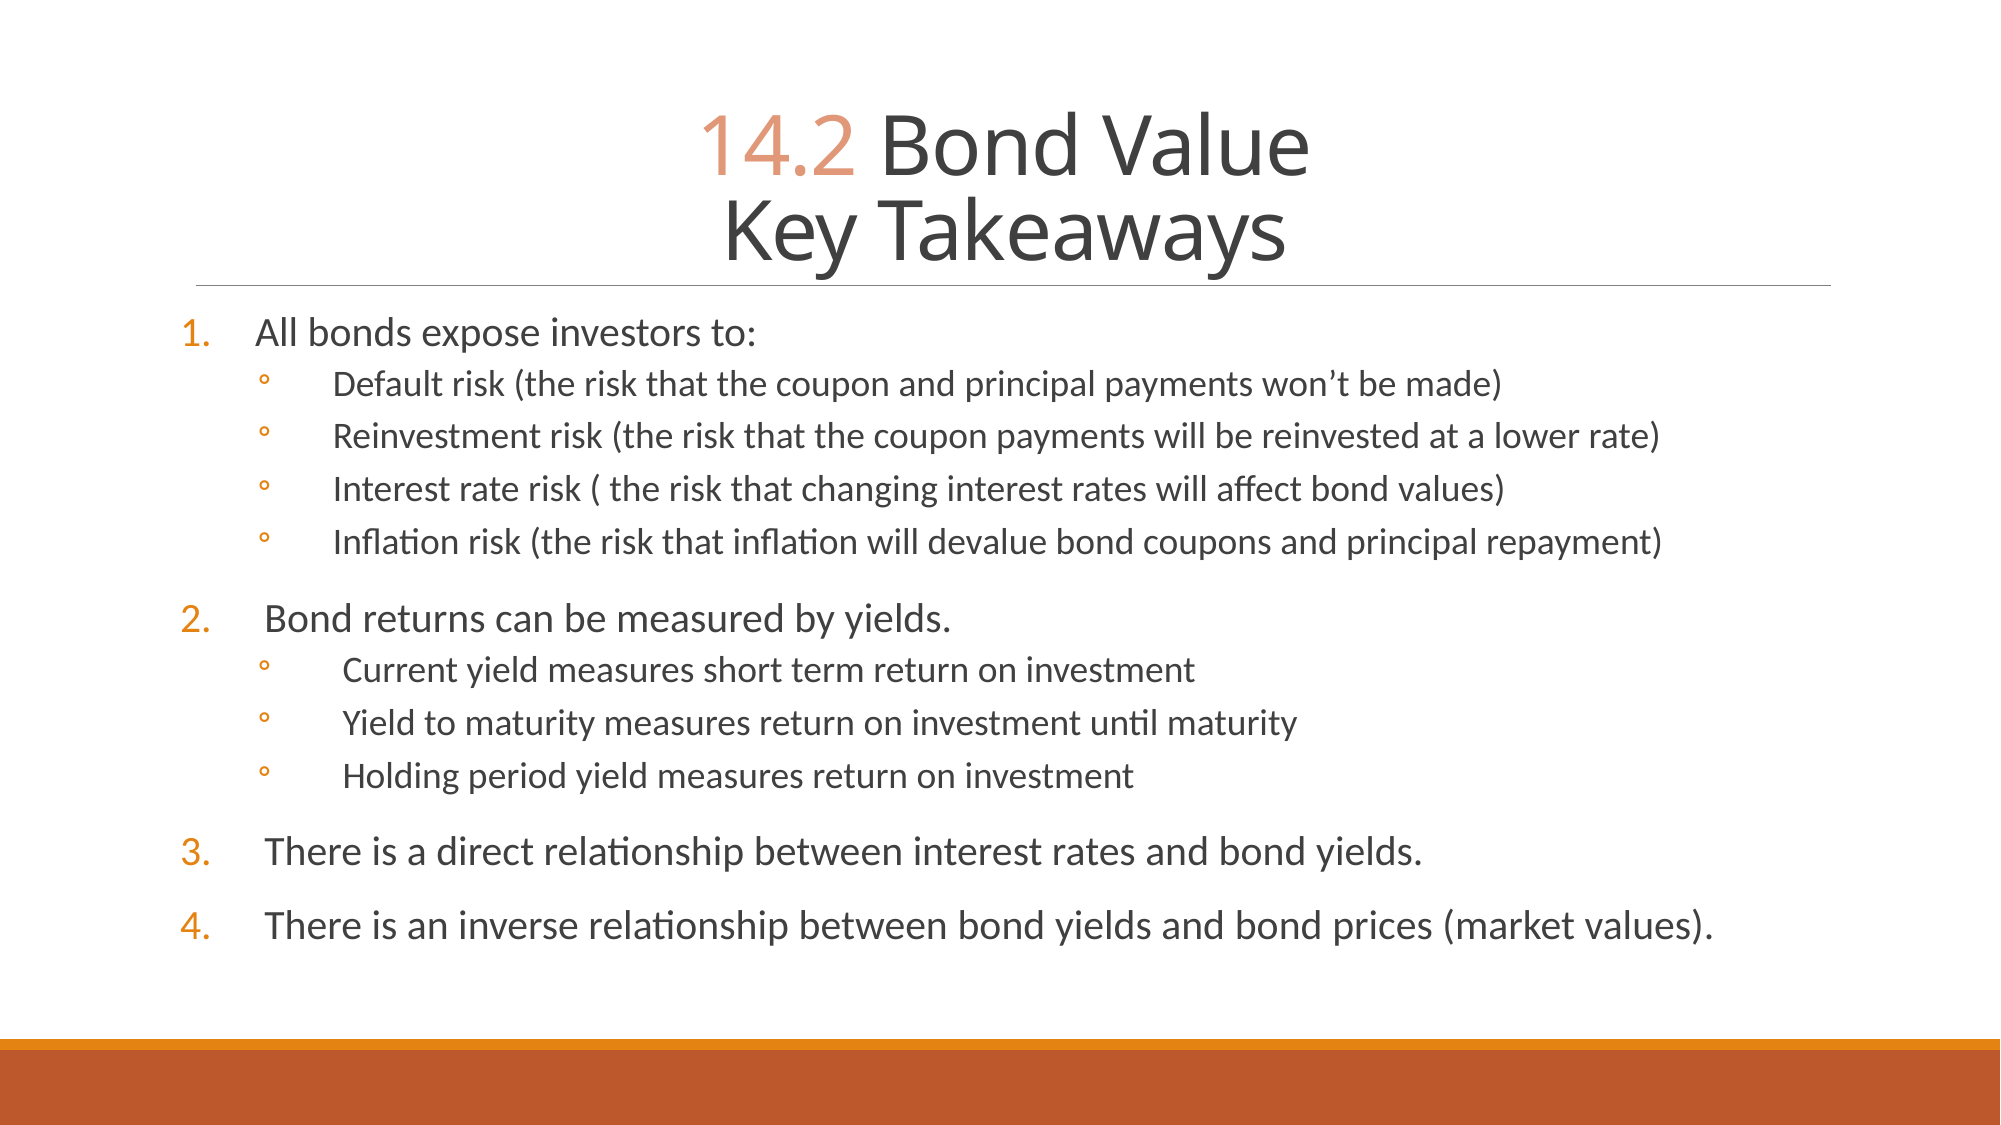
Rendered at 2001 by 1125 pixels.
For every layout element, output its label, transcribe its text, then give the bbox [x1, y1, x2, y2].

title 14.2 Bond Value Key Takeaways [180, 47, 1830, 285]
list All bonds expose investors to: Default risk (the risk that the coupon and principal payments won’t be made) Reinvestment risk (the risk that the coupon payments will be reinvested at a lower rate) Interest rate risk ( the risk that changing interest rates will affect bond values) Inflation risk (the risk that inflation will devalue bond coupons and principal repayment) Bond returns can be measured by yields. Current yield measures short term return on investment Yield to maturity measures return on investment until maturity Holding period yield measures return on investment There is a direct relationship between interest rates and bond yields. There is an inverse relationship between bond yields and bond prices (market values). [180, 302, 1830, 963]
